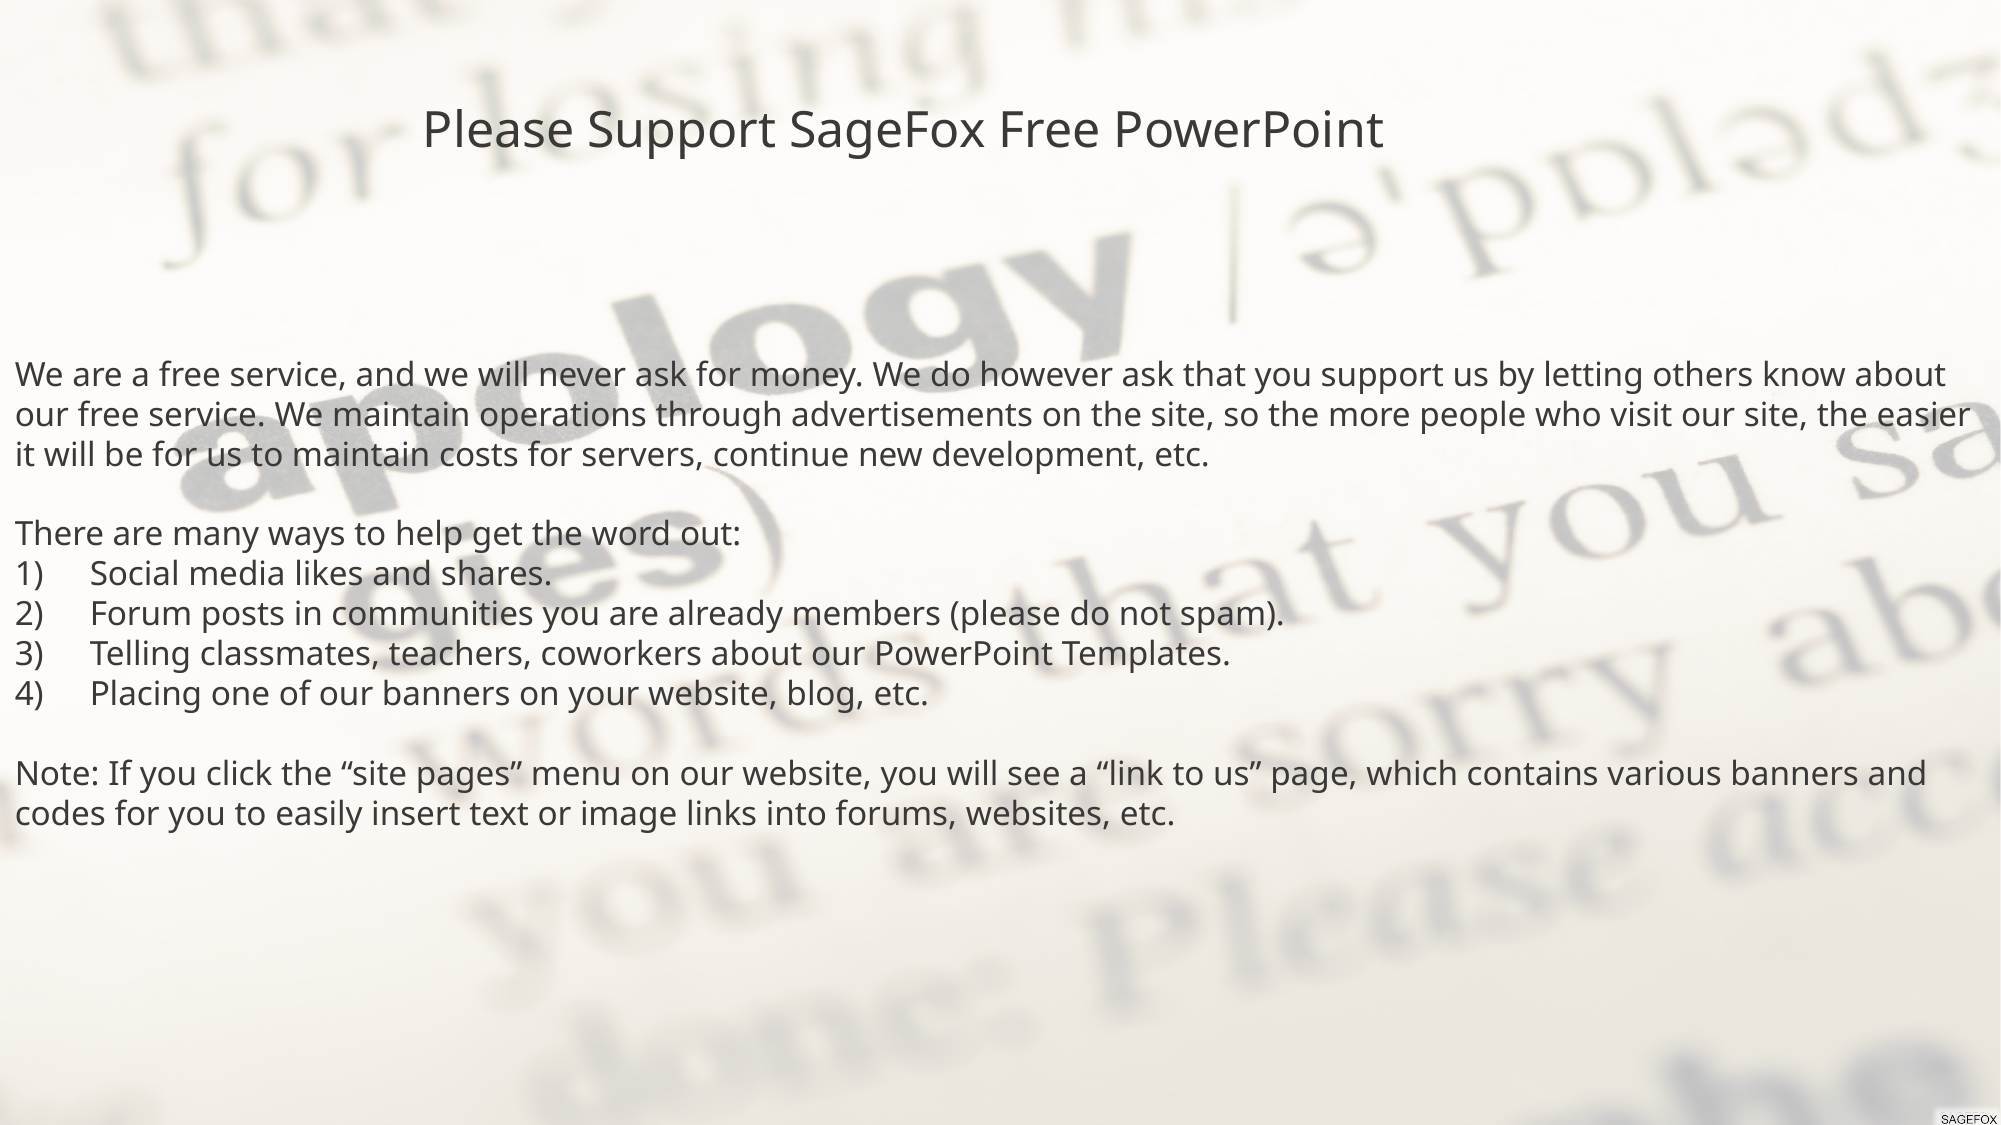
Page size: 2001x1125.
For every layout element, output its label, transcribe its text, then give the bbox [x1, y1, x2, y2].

picture [1938, 1114, 1999, 1125]
title Please Support SageFox Free PowerPoint [363, 72, 1444, 190]
text_box We are a free service, and we will never ask for money. We do however ask that you support us by letting others know about our free service. We maintain operations through advertisements on the site, so the more people who visit our site, the easier it will be for us to maintain costs for servers, continue new development, etc. There are many ways to help get the word out: Social media likes and shares. Forum posts in communities you are already members (please do not spam). Telling classmates, teachers, coworkers about our PowerPoint Templates. Placing one of our banners on your website, blog, etc. Note: If you click the “site pages” menu on our website, you will see a “link to us” page, which contains various banners and codes for you to easily insert text or image links into forums, websites, etc. [0, 0, 2000, 1125]
